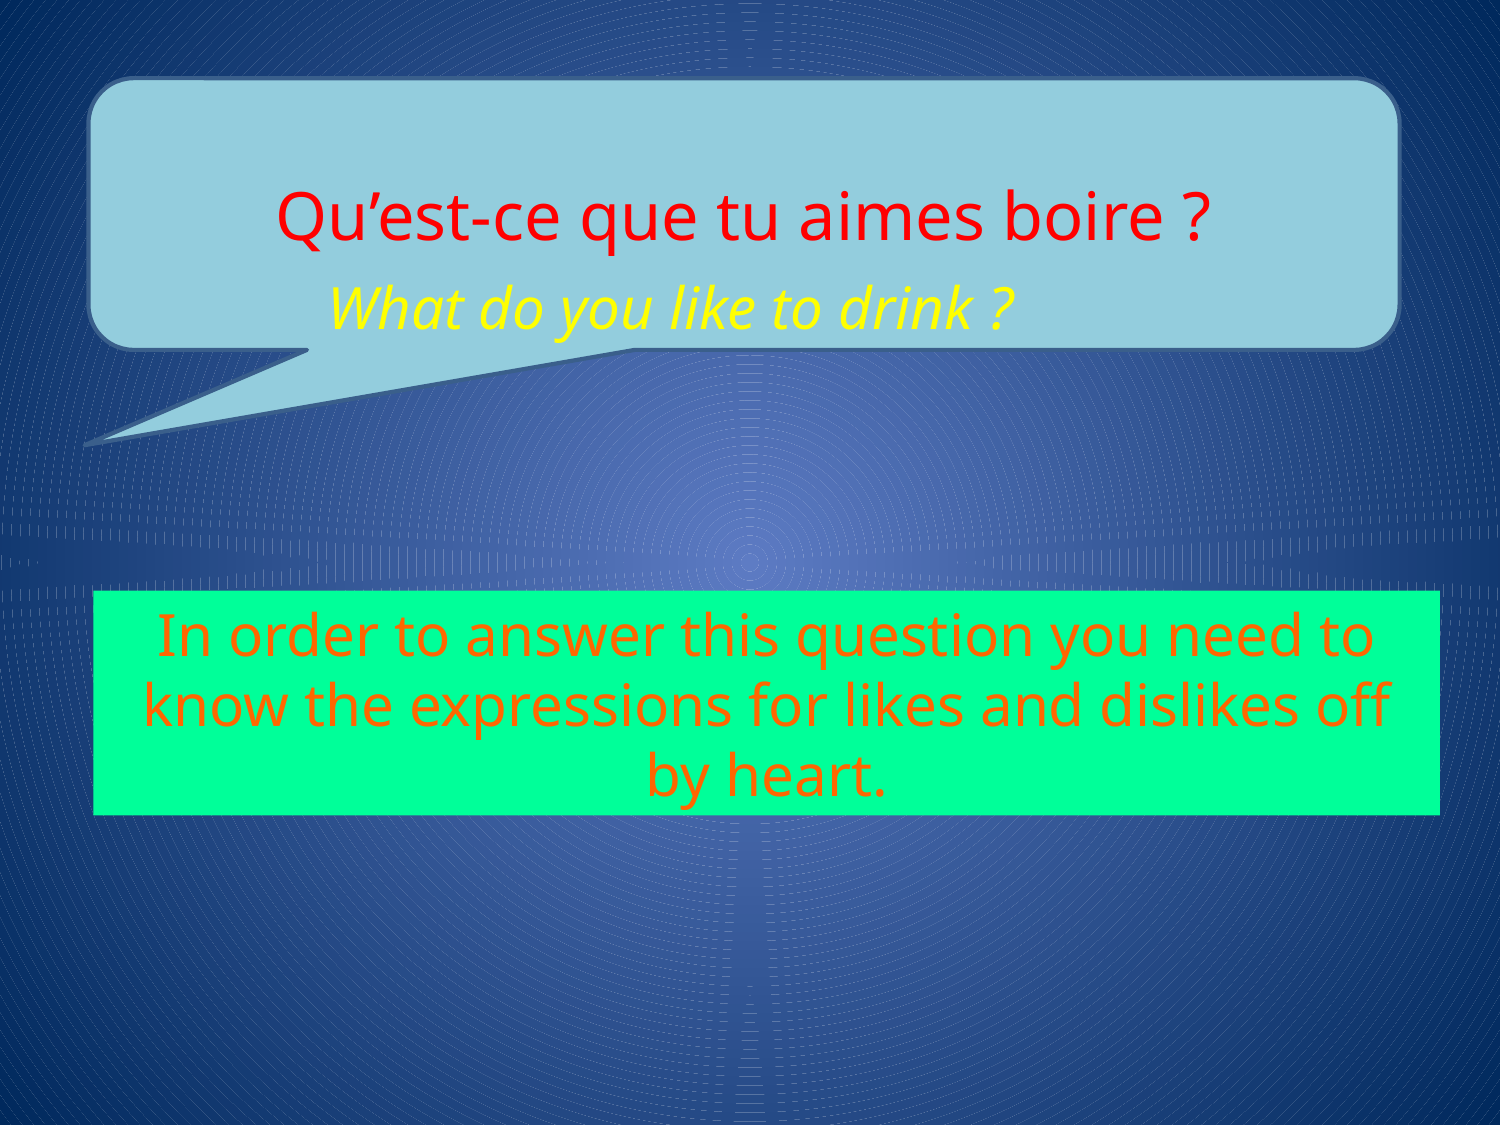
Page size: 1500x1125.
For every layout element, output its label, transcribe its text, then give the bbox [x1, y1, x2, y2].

text_box What do you like to drink ? [312, 264, 1118, 349]
text_box In order to answer this question you need to know the expressions for likes and dislikes off by heart. [93, 590, 1440, 816]
text_box Qu’est-ce que tu aimes boire ? [82, 76, 1402, 448]
